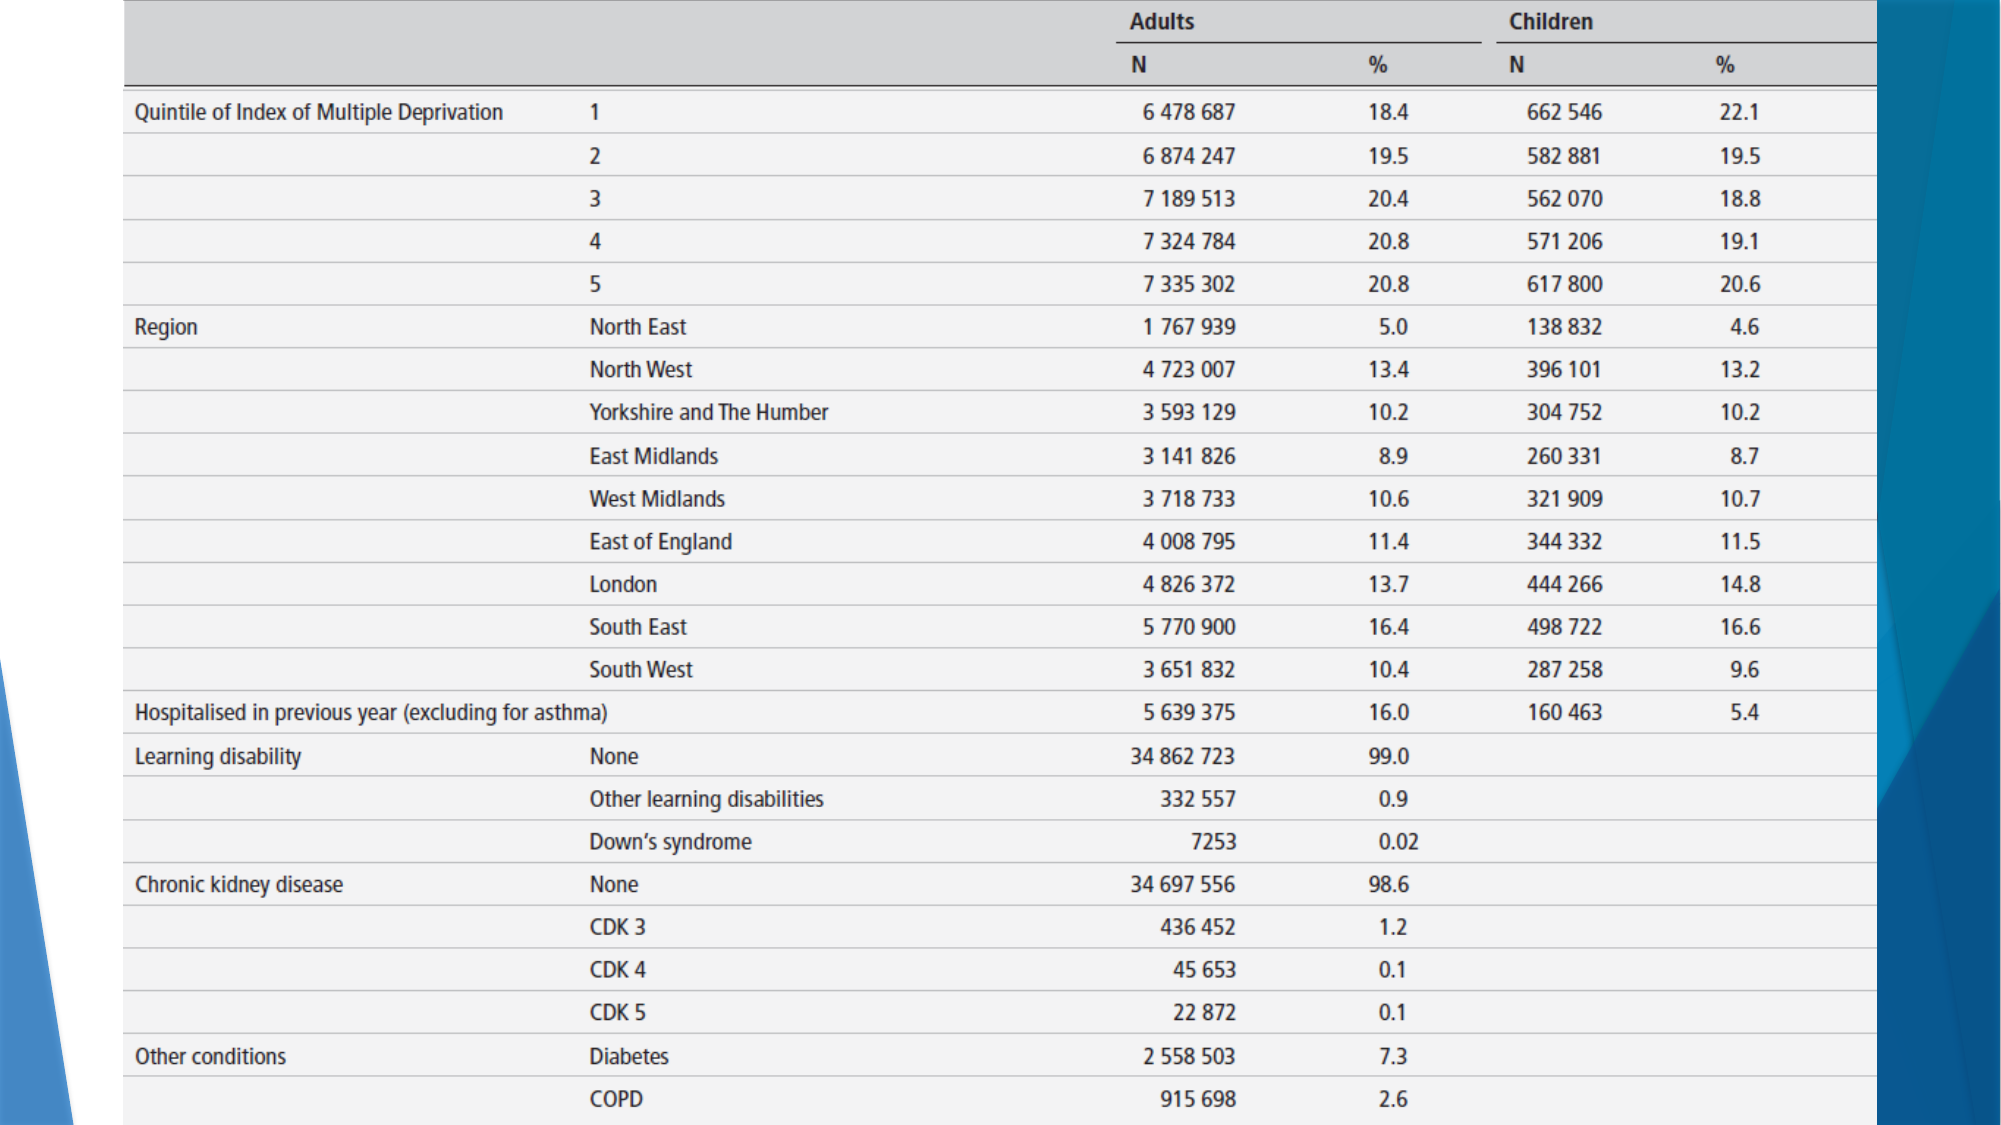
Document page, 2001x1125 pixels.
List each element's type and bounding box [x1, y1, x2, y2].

text_box [123, 0, 1877, 1125]
